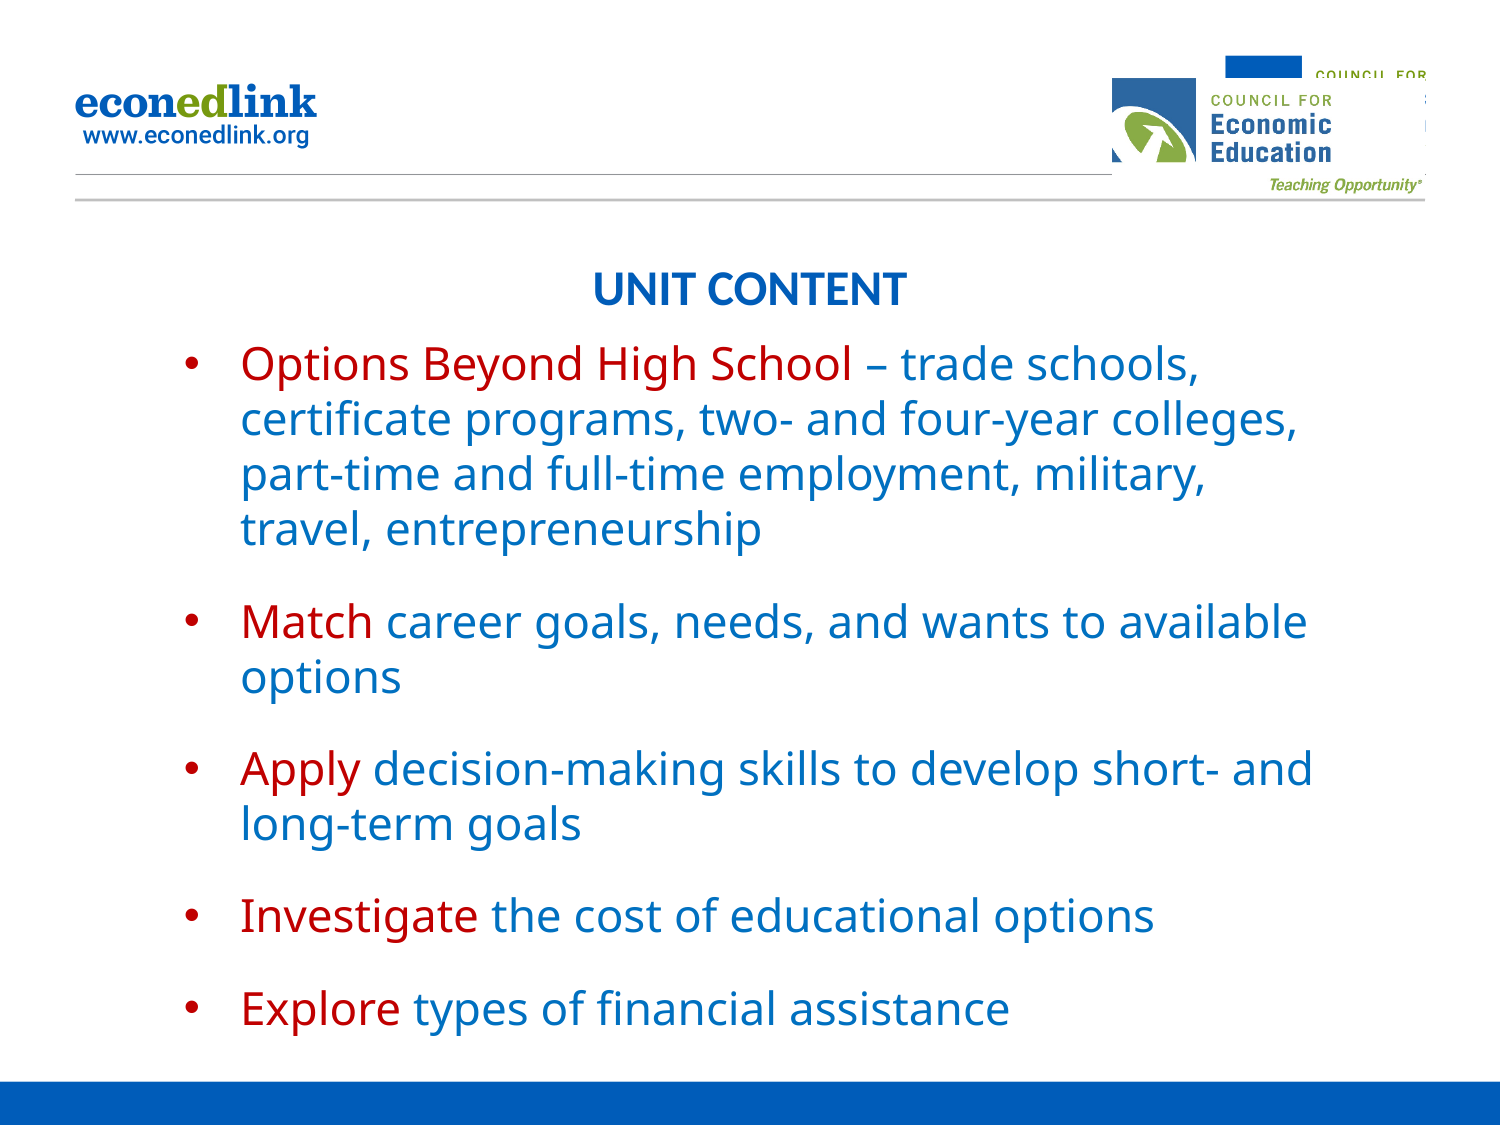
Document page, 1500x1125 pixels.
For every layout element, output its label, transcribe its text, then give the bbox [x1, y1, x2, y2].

list Options Beyond High School – trade schools, certificate programs, two- and four-year colleges, part-time and full-time employment, military, travel, entrepreneurship Match career goals, needs, and wants to available options Apply decision-making skills to develop short- and long-term goals Investigate the cost of educational options Explore types of financial assistance [168, 327, 1332, 826]
title UNIT CONTENT [74, 192, 1426, 201]
picture [0, 0, 1500, 1125]
